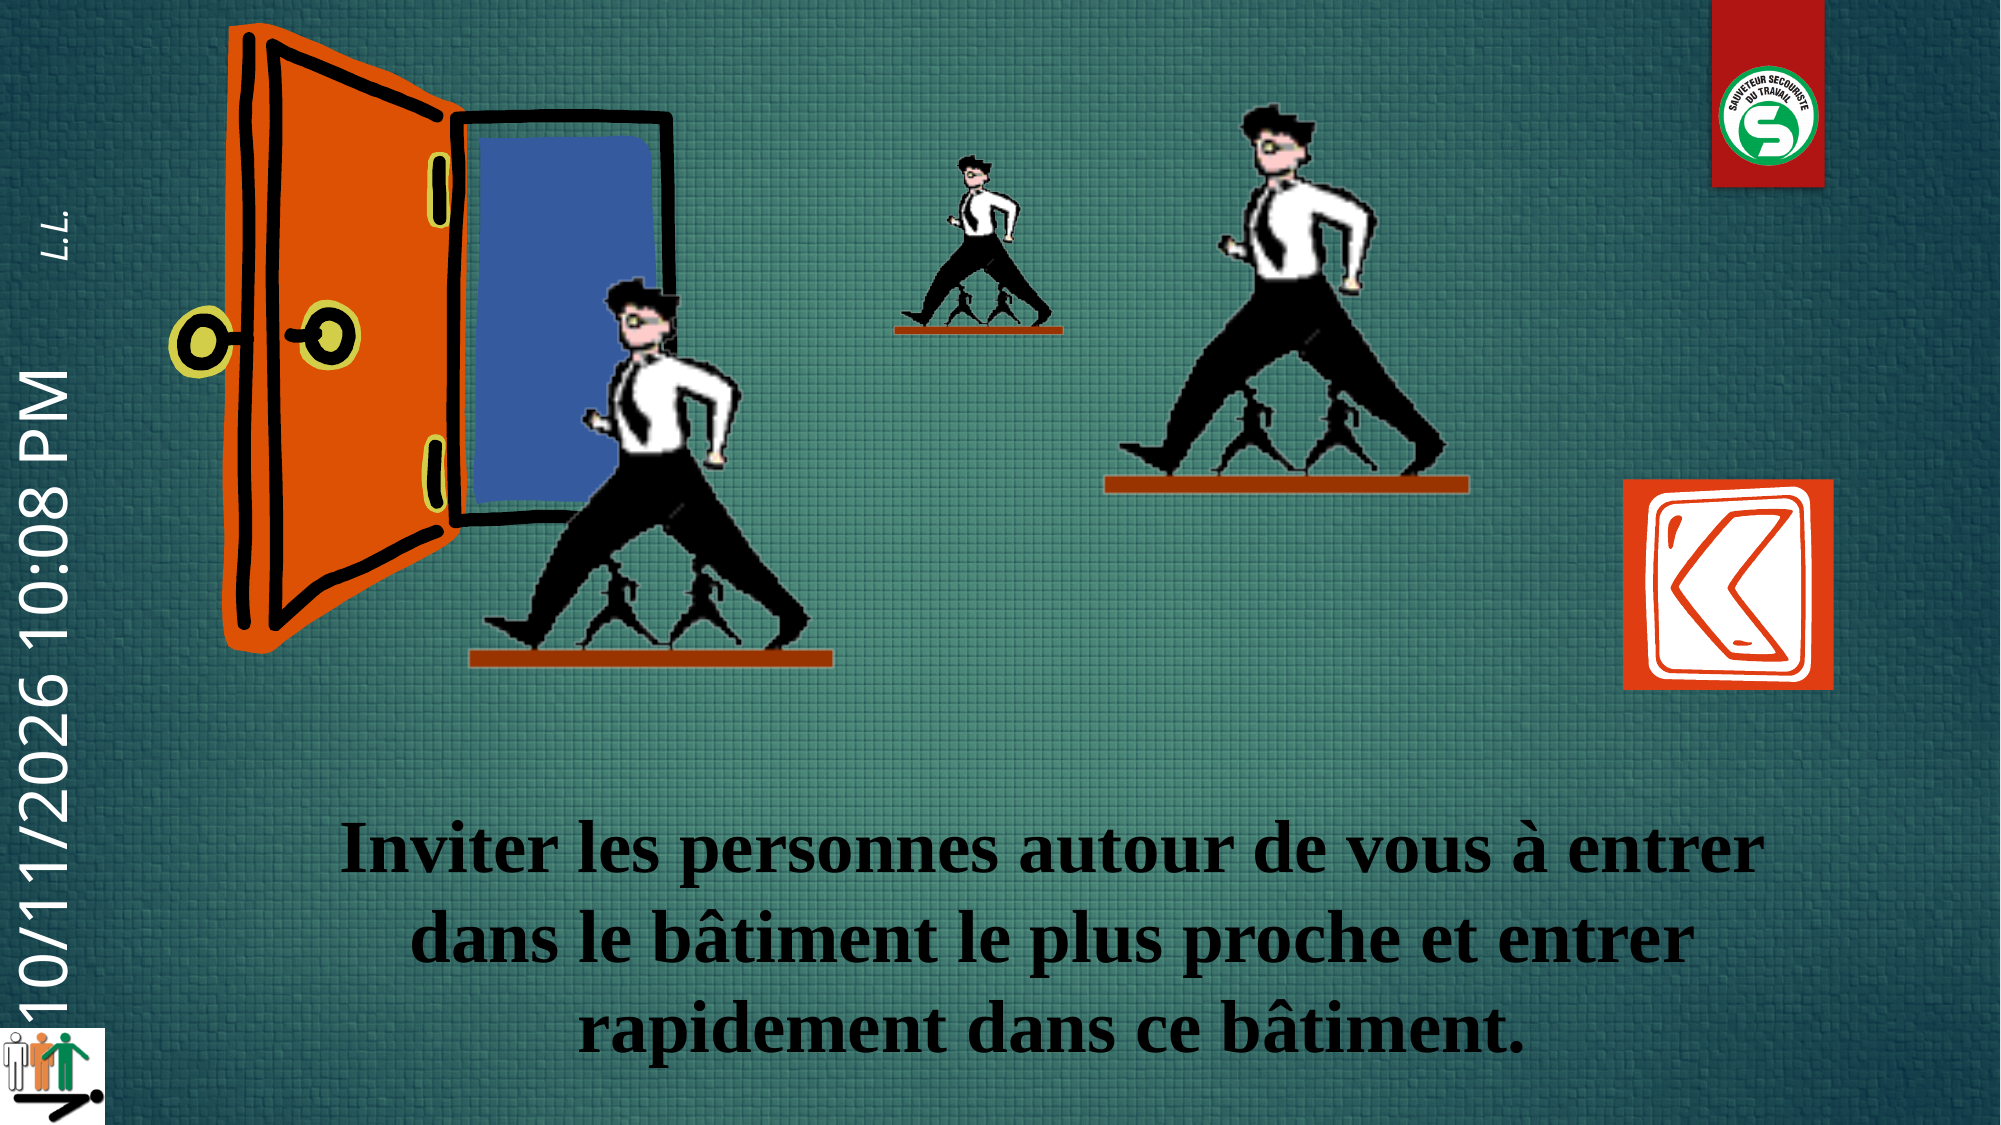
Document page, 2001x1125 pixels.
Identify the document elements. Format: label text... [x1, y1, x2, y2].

picture [886, 138, 1072, 341]
picture [1087, 67, 1489, 506]
text_box Inviter les personnes autour de vous à entrer dans le bâtiment le plus proche et entrer rapidement dans ce bâtiment. [302, 789, 1803, 1075]
picture [1718, 65, 1819, 166]
picture [1621, 477, 1834, 691]
picture [166, 20, 854, 680]
picture [0, 1028, 105, 1125]
